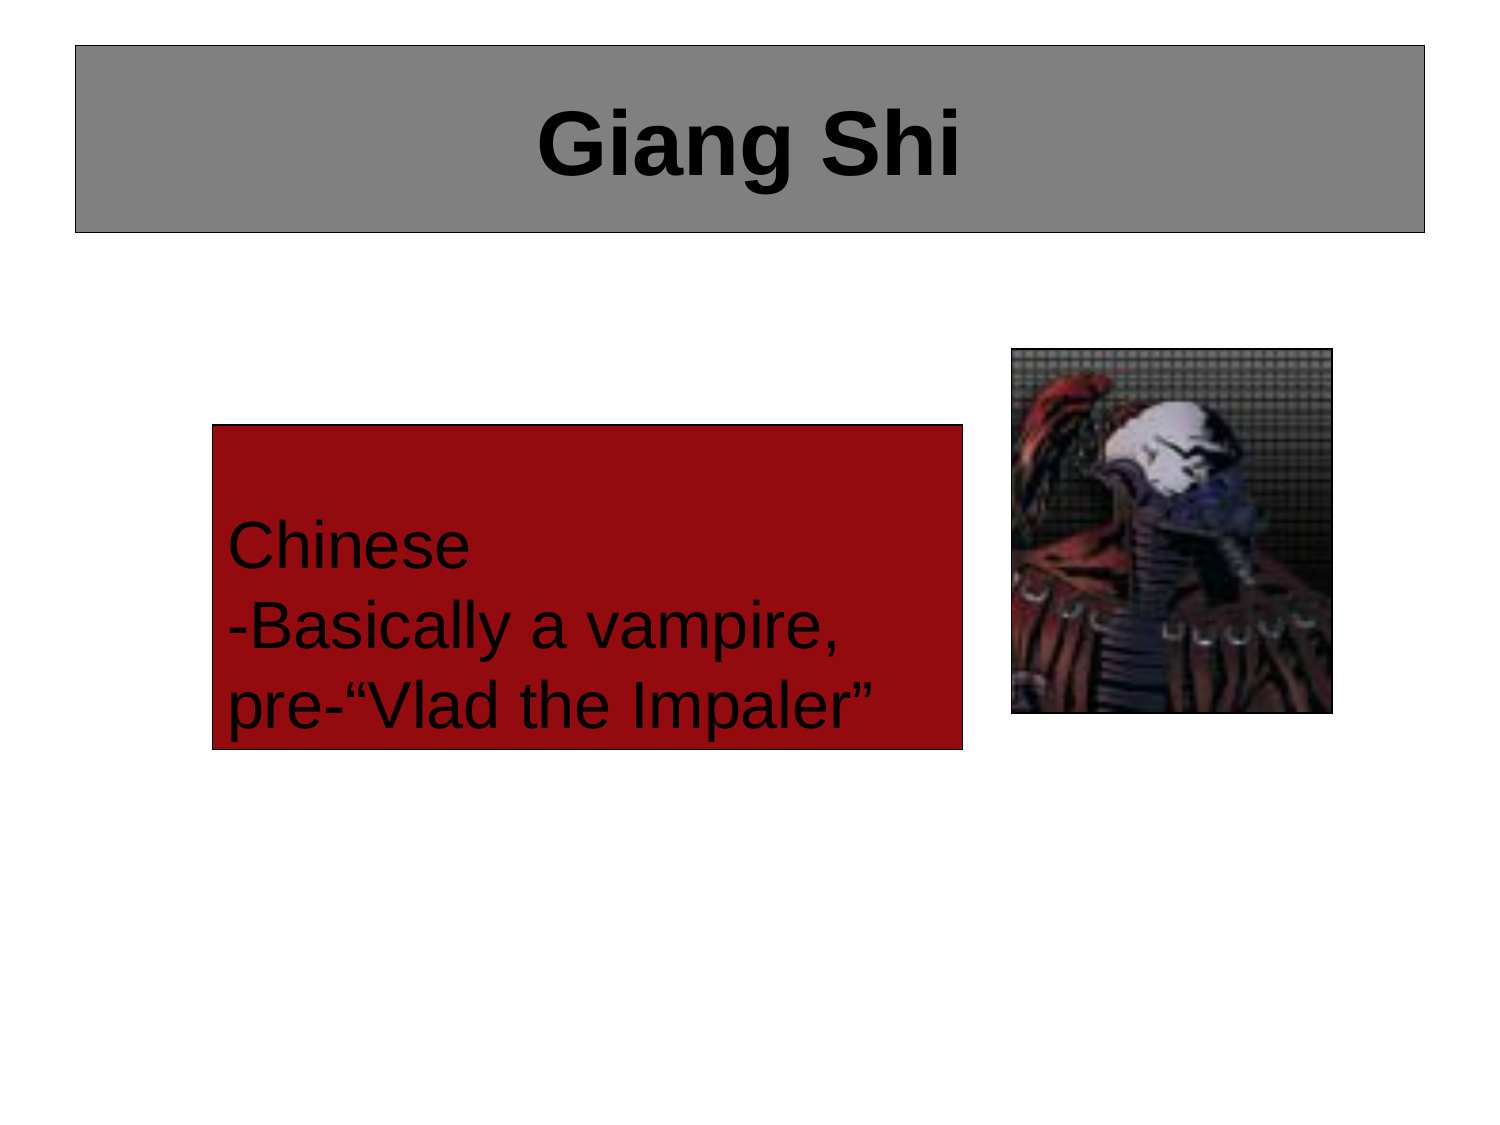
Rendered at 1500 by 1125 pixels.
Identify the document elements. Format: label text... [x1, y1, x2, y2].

picture [1012, 349, 1332, 713]
title Giang Shi [75, 45, 1425, 233]
text_box Chinese -Basically a vampire, pre-“Vlad the Impaler” [212, 425, 963, 750]
